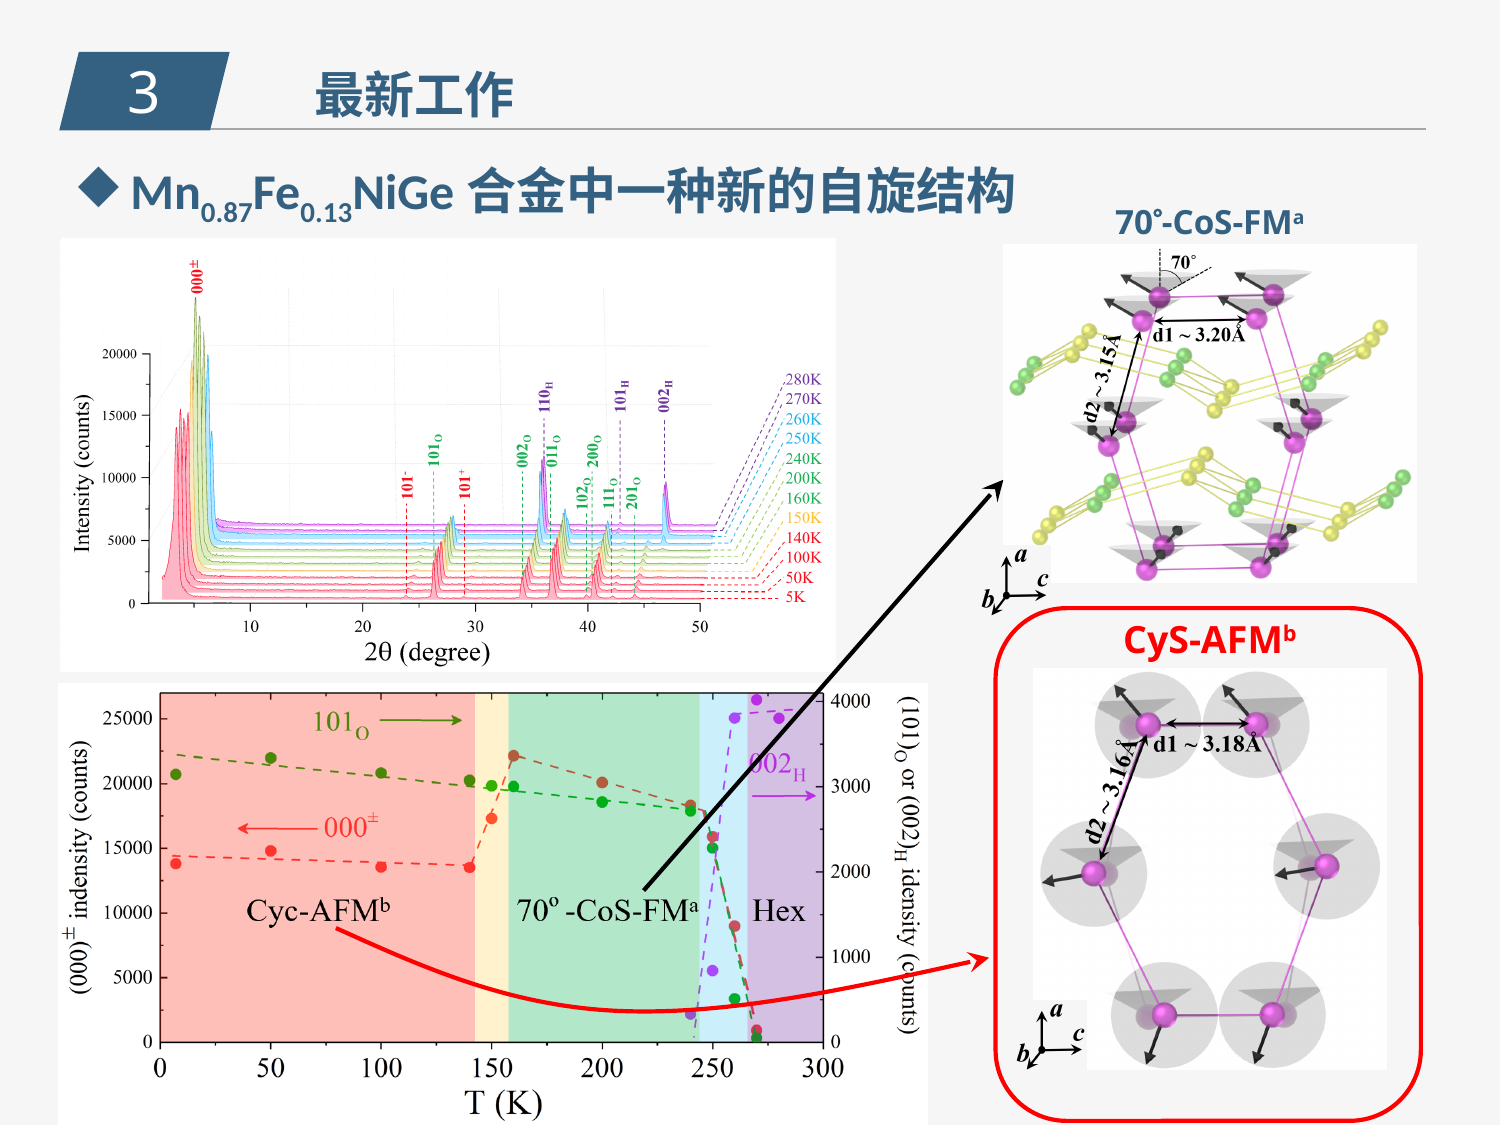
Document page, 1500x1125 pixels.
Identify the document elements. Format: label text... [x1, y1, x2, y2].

picture [58, 683, 928, 1125]
text_box [933, 951, 990, 973]
text_box [993, 606, 1423, 1123]
text_box 最新工作 [299, 56, 1046, 128]
text_box 3 [60, 48, 229, 133]
picture [1014, 668, 1387, 1074]
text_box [643, 479, 1004, 891]
text_box Mn0.87Fe0.13NiGe合金中一种新的自旋结构 [59, 152, 1301, 236]
text_box 70-CoS-FMa [1068, 194, 1352, 242]
picture [60, 238, 836, 672]
picture [978, 243, 1417, 619]
